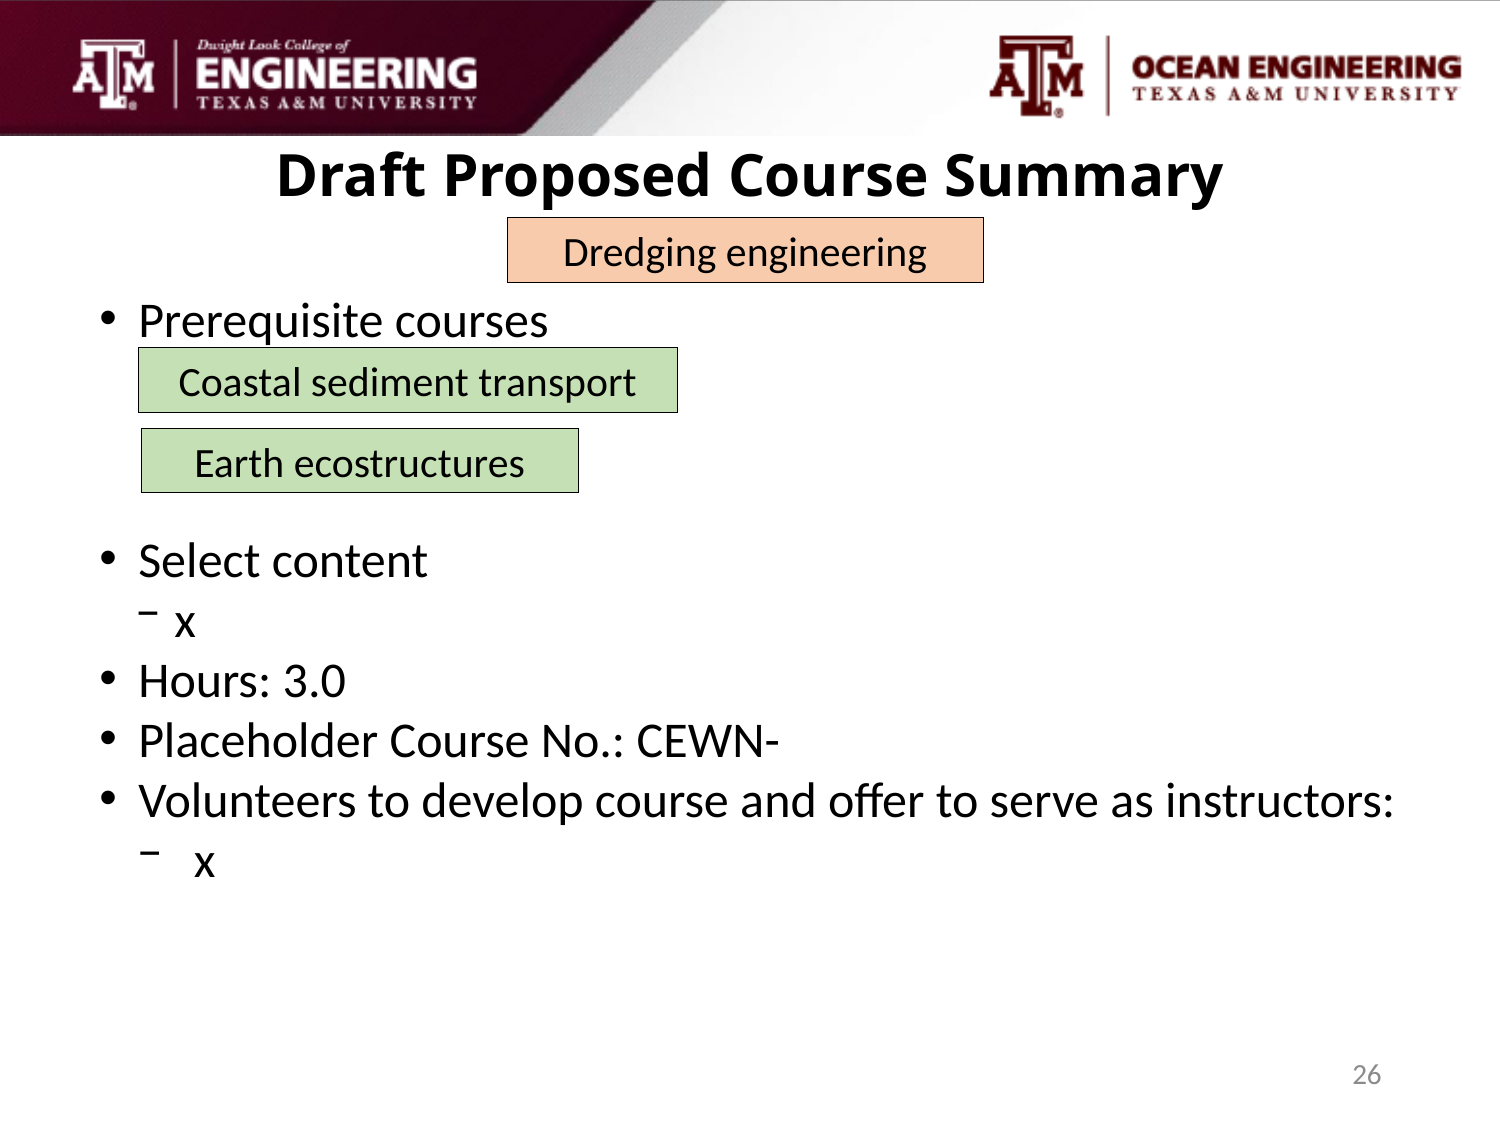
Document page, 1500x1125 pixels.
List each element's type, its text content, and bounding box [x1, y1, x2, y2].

text_box Prerequisite courses Select content x Hours: 3.0 Placeholder Course No.: CEWN- Volunteers to develop course and offer to serve as instructors: x [84, 279, 1447, 895]
picture [0, 0, 1500, 136]
title Draft Proposed Course Summary [0, 136, 1500, 221]
slide_number 26 [1059, 1042, 1397, 1103]
text_box Earth ecostructures [141, 428, 579, 493]
text_box Coastal sediment transport [138, 347, 678, 413]
text_box Dredging engineering [507, 217, 984, 279]
